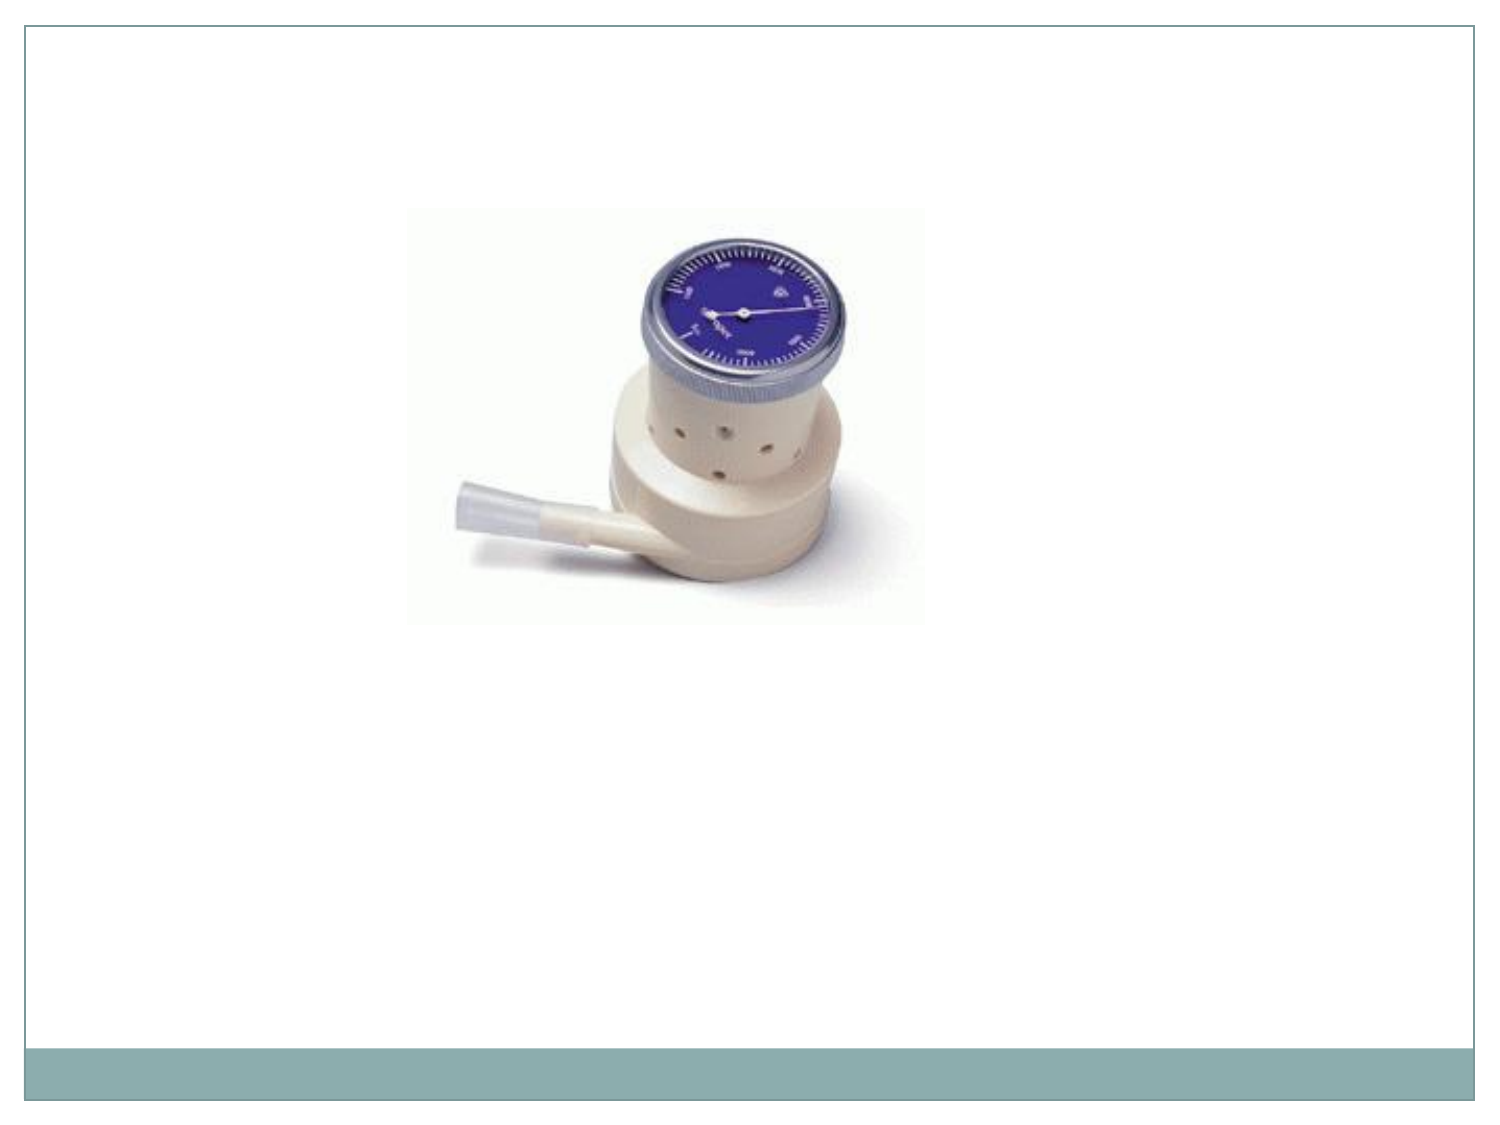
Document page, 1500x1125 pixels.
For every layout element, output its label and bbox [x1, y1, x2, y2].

picture [407, 207, 925, 625]
